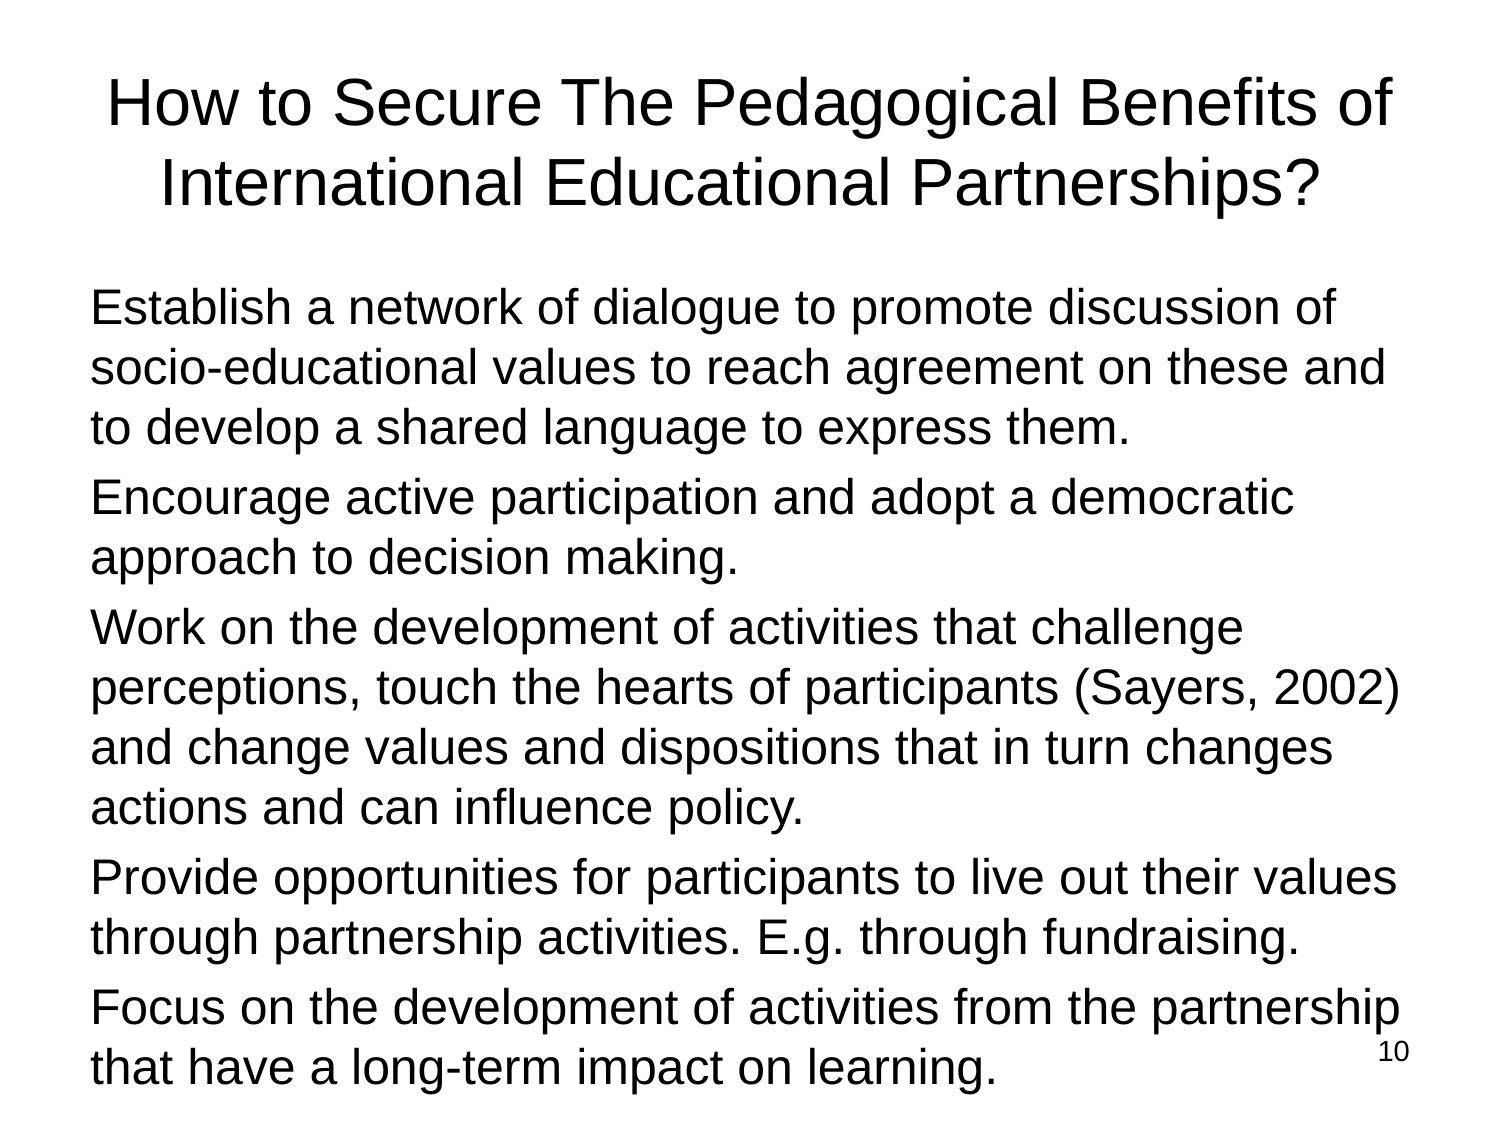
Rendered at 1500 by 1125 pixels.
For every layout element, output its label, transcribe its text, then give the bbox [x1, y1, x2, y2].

slide_number 10 [1074, 1024, 1425, 1103]
title How to Secure The Pedagogical Benefits of International Educational Partnerships? [75, 45, 1425, 233]
list Establish a network of dialogue to promote discussion of socio-educational values to reach agreement on these and to develop a shared language to express them. Encourage active participation and adopt a democratic approach to decision making. Work on the development of activities that challenge perceptions, touch the hearts of participants (Sayers, 2002) and change values and dispositions that in turn changes actions and can influence policy. Provide opportunities for participants to live out their values through partnership activities. E.g. through fundraising. Focus on the development of activities from the partnership that have a long-term impact on learning. [75, 267, 1425, 1106]
